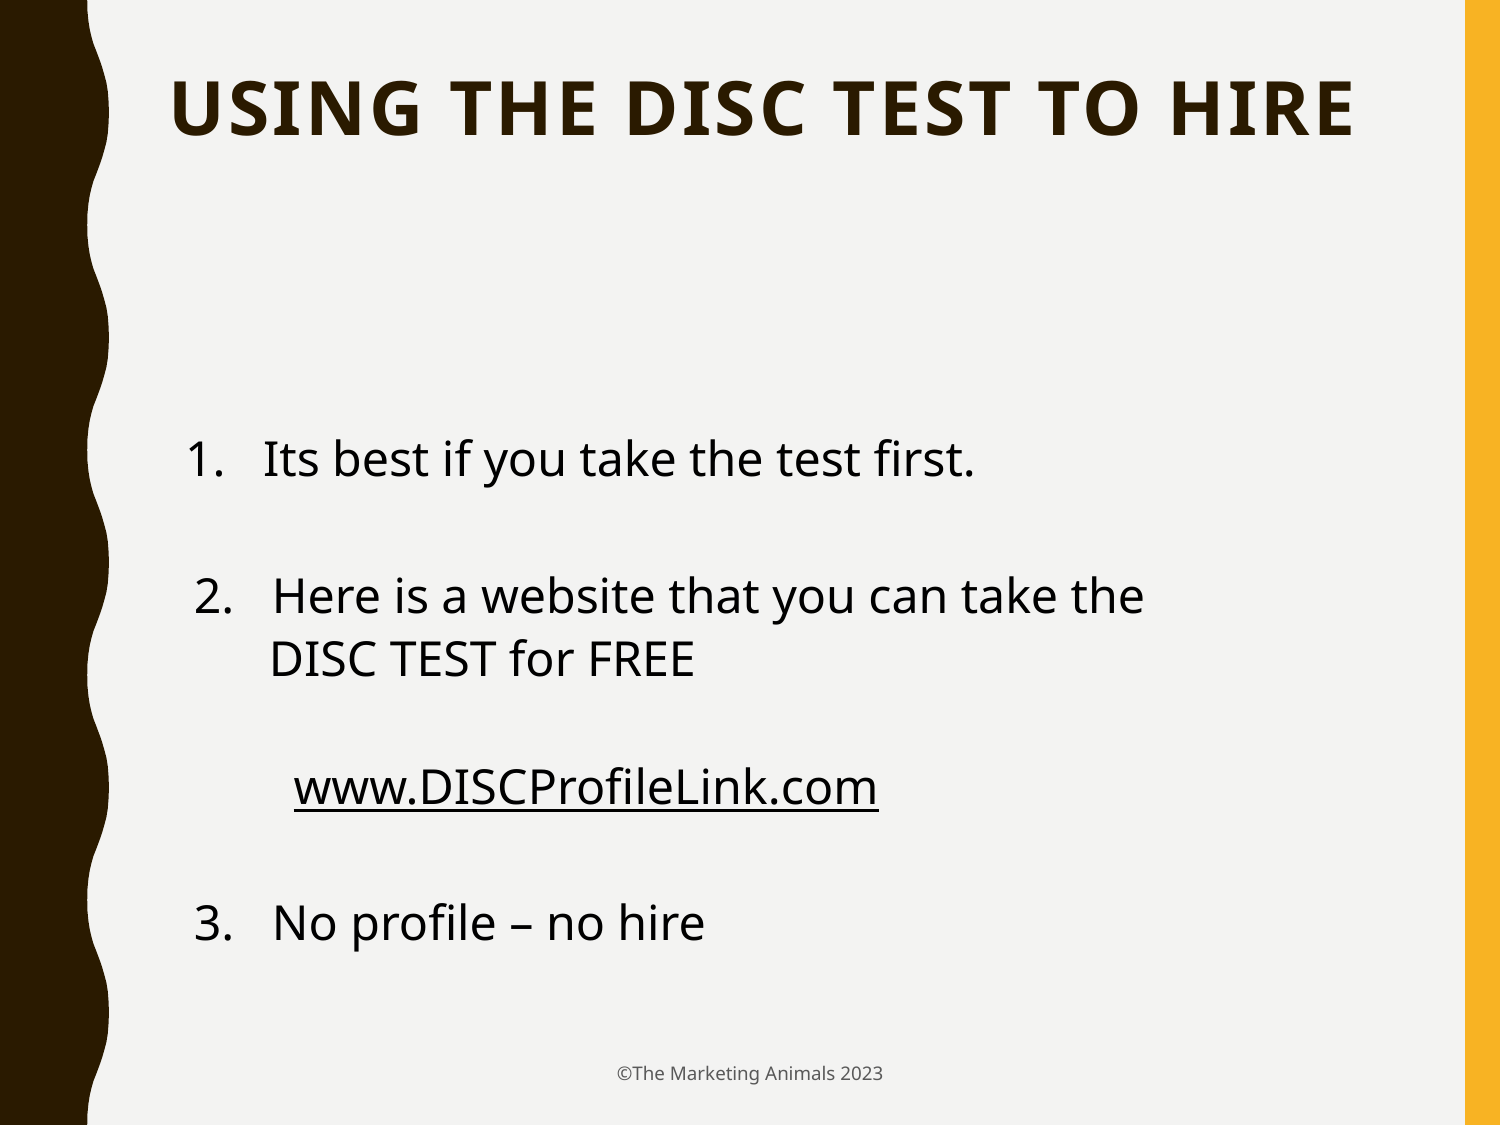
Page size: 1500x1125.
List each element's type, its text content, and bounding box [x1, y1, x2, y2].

title Using the DISC TEST to Hire [154, 62, 1407, 308]
footer ©The Marketing Animals 2023 [496, 1045, 1004, 1103]
list 1. Its best if you take the test first. 2. Here is a website that you can take the DISC TEST for FREE www.DISCProfileLink.com 3. No profile – no hire [154, 375, 1407, 965]
